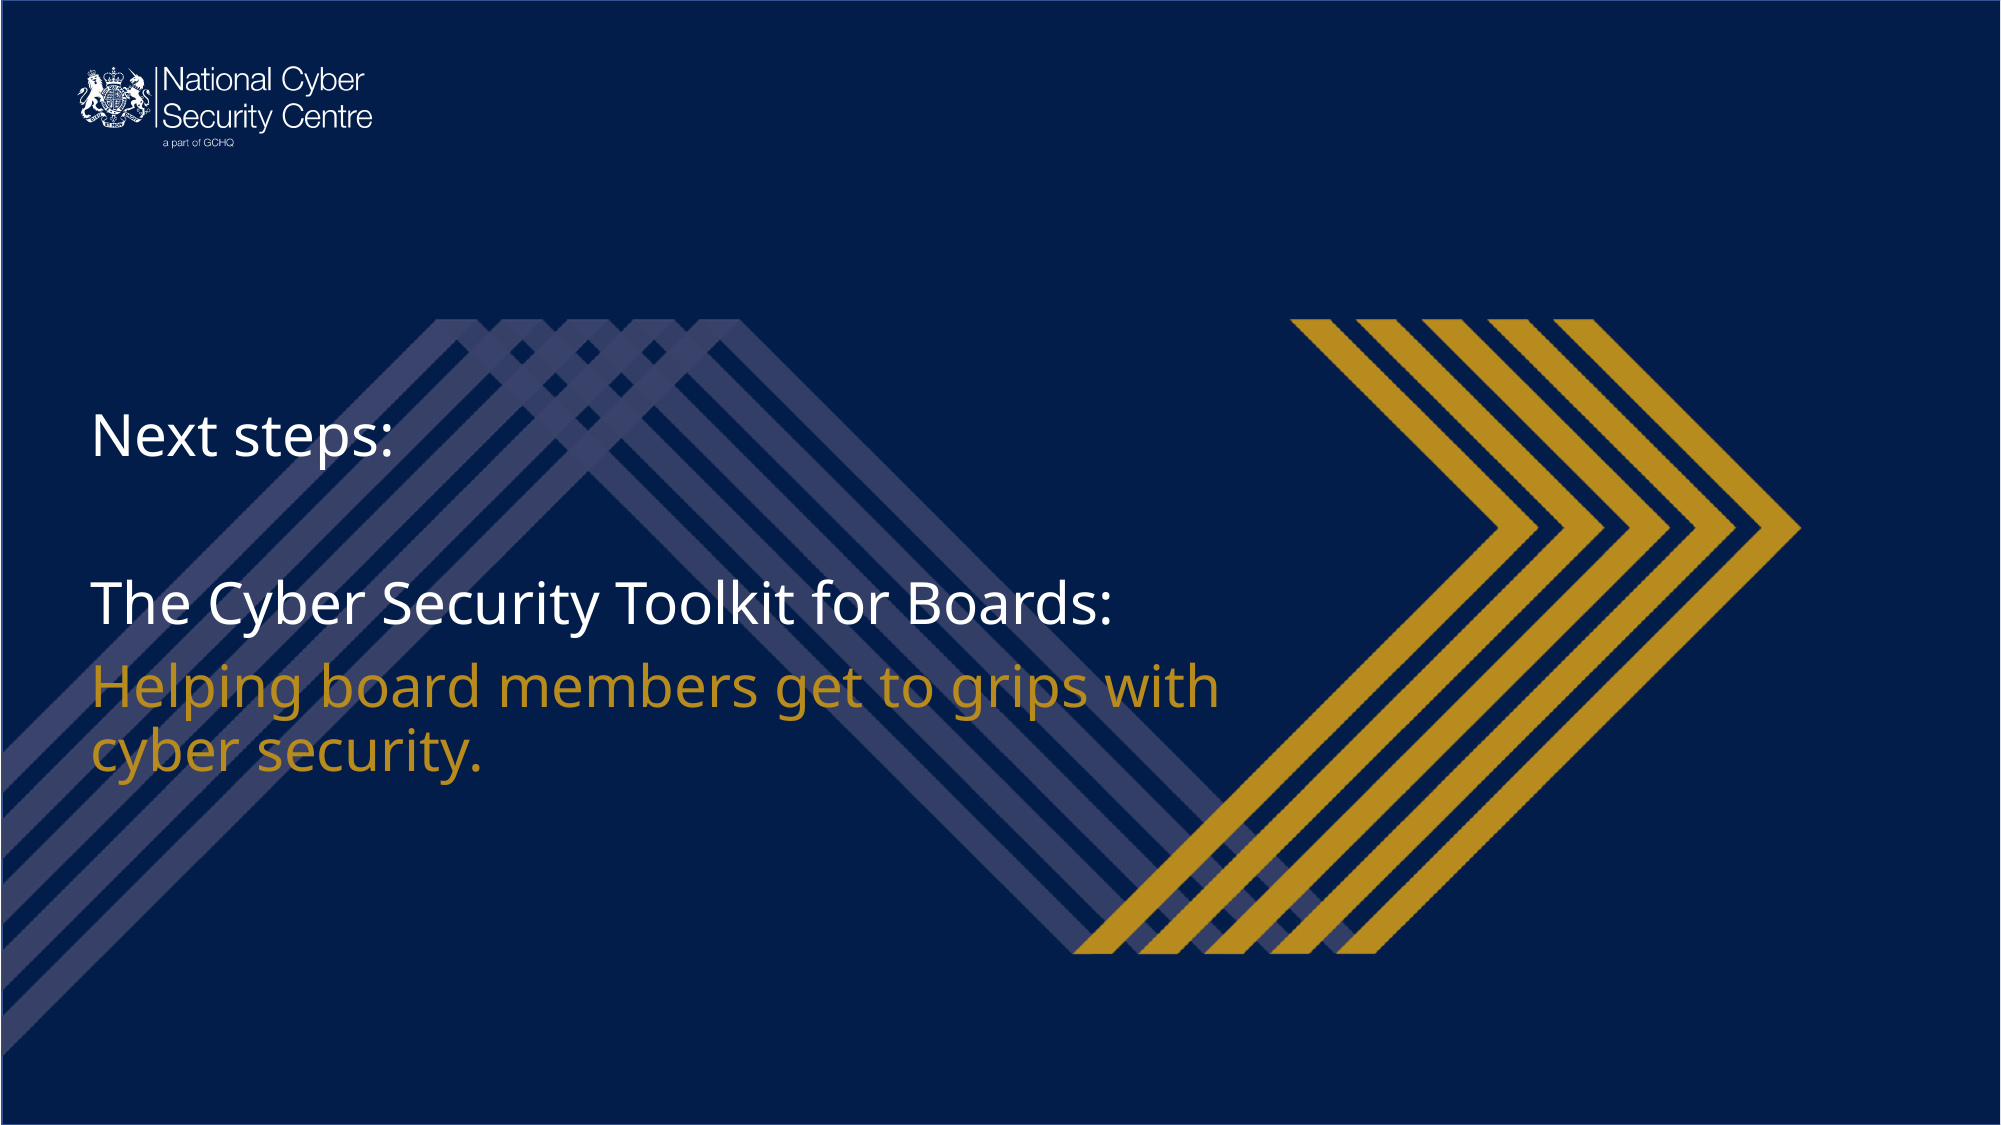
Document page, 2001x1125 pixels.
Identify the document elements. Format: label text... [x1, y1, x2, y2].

picture [0, 0, 539, 269]
picture [1, 319, 1802, 1125]
text_box Next steps: The Cyber Security Toolkit for Boards: Helping board members get to grips with cyber security. [75, 398, 1238, 661]
text_box [95, 906, 1129, 991]
